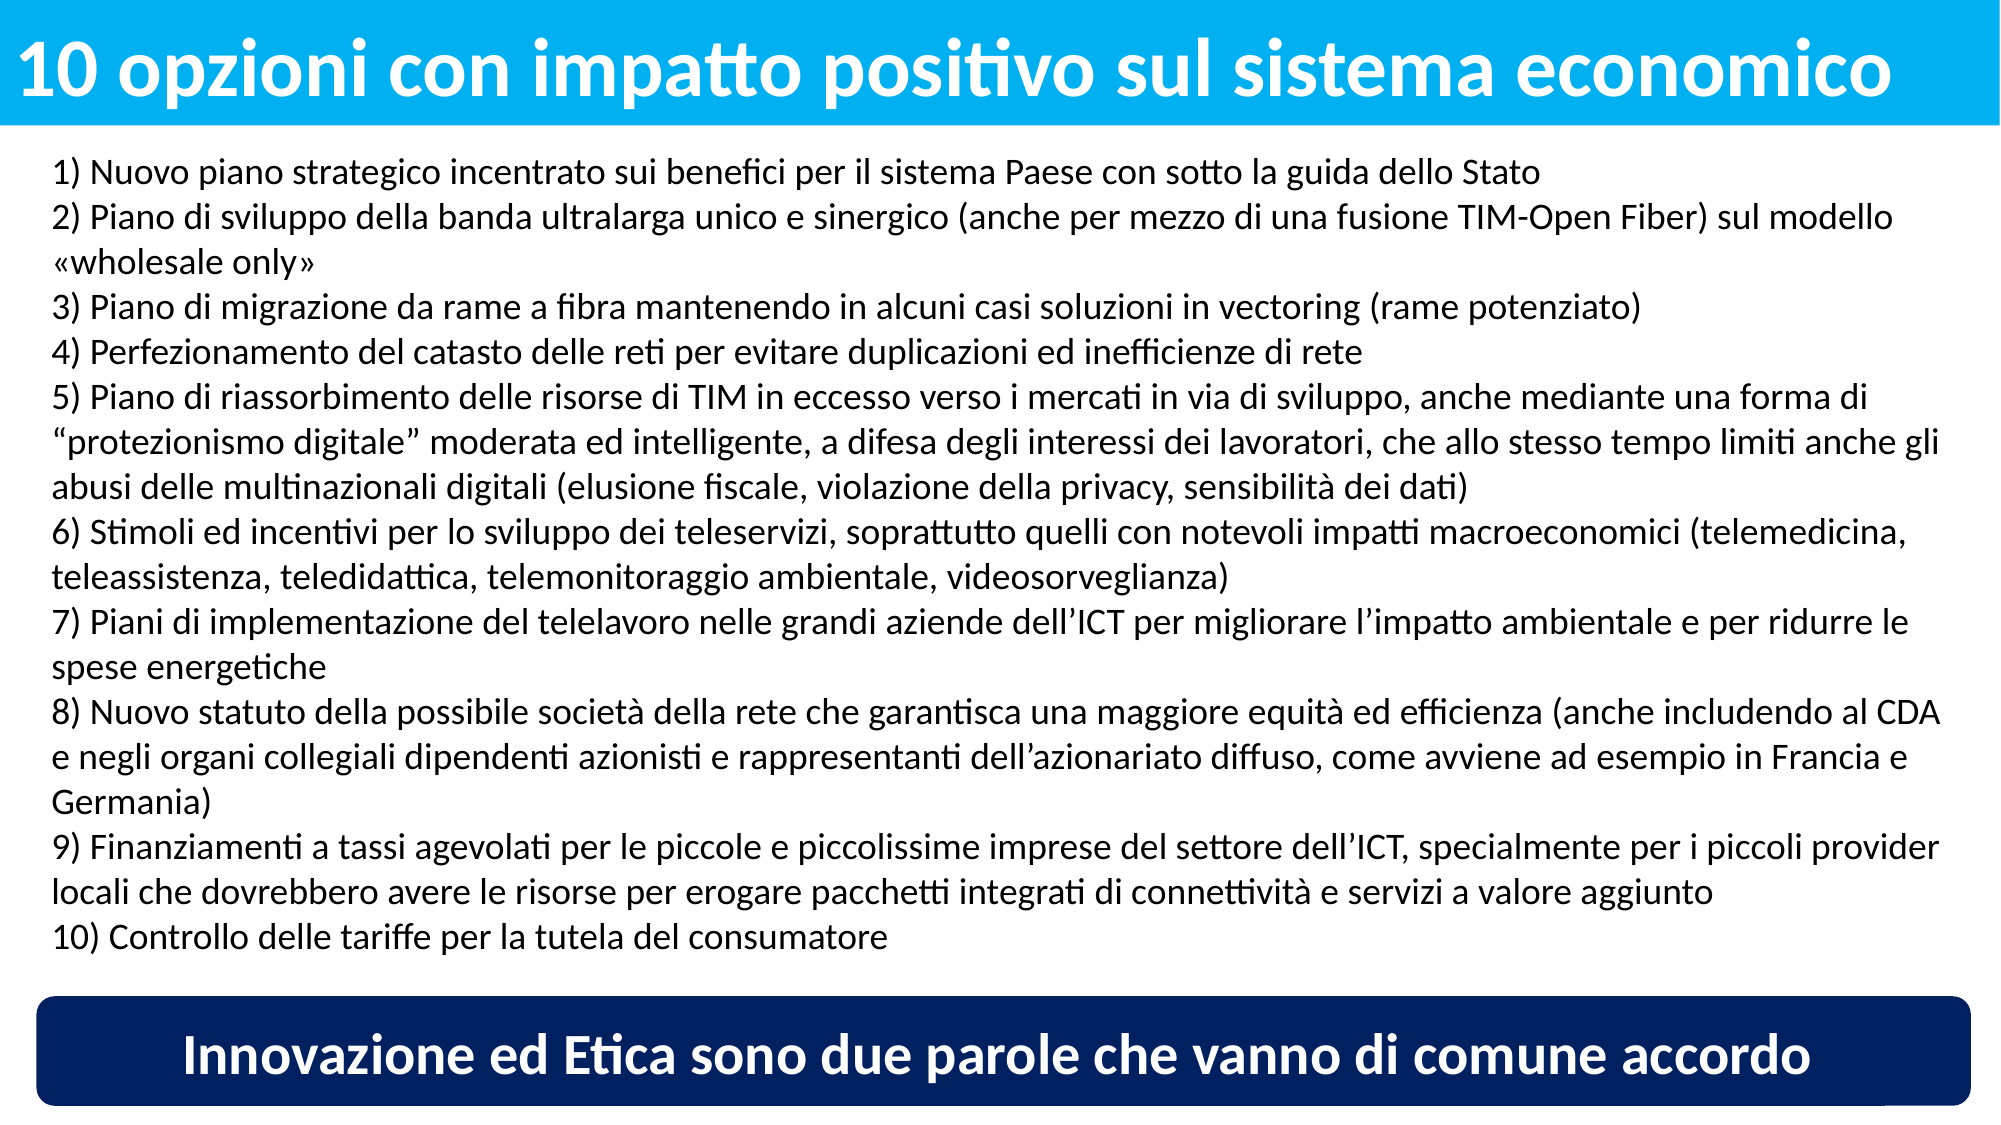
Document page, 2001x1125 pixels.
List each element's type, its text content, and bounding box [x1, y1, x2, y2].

text_box Innovazione ed Etica sono due parole che vanno di comune accordo [34, 994, 1974, 1108]
text_box 10 opzioni con impatto positivo sul sistema economico [0, 0, 2000, 128]
text_box 1) Nuovo piano strategico incentrato sui benefici per il sistema Paese con sotto la guida dello Stato 2) Piano di sviluppo della banda ultralarga unico e sinergico (anche per mezzo di una fusione TIM-Open Fiber) sul modello «wholesale only» 3) Piano di migrazione da rame a fibra mantenendo in alcuni casi soluzioni in vectoring (rame potenziato) 4) Perfezionamento del catasto delle reti per evitare duplicazioni ed inefficienze di rete 5) Piano di riassorbimento delle risorse di TIM in eccesso verso i mercati in via di sviluppo, anche mediante una forma di “protezionismo digitale” moderata ed intelligente, a difesa degli interessi dei lavoratori, che allo stesso tempo limiti anche gli abusi delle multinazionali digitali (elusione fiscale, violazione della privacy, sensibilità dei dati) 6) Stimoli ed incentivi per lo sviluppo dei teleservizi, soprattutto quelli con notevoli impatti macroeconomici (telemedicina, teleassistenza, teledidattica, telemonitoraggio ambientale, videosorveglianza) 7) Piani di implementazione del telelavoro nelle grandi aziende dell’ICT per migliorare l’impatto ambientale e per ridurre le spese energetiche 8) Nuovo statuto della possibile società della rete che garantisca una maggiore equità ed efficienza (anche includendo al CDA e negli organi collegiali dipendenti azionisti e rappresentanti dell’azionariato diffuso, come avviene ad esempio in Francia e Germania) 9) Finanziamenti a tassi agevolati per le piccole e piccolissime imprese del settore dell’ICT, specialmente per i piccoli provider locali che dovrebbero avere le risorse per erogare pacchetti integrati di connettività e servizi a valore aggiunto 10) Controllo delle tariffe per la tutela del consumatore [36, 139, 1971, 965]
